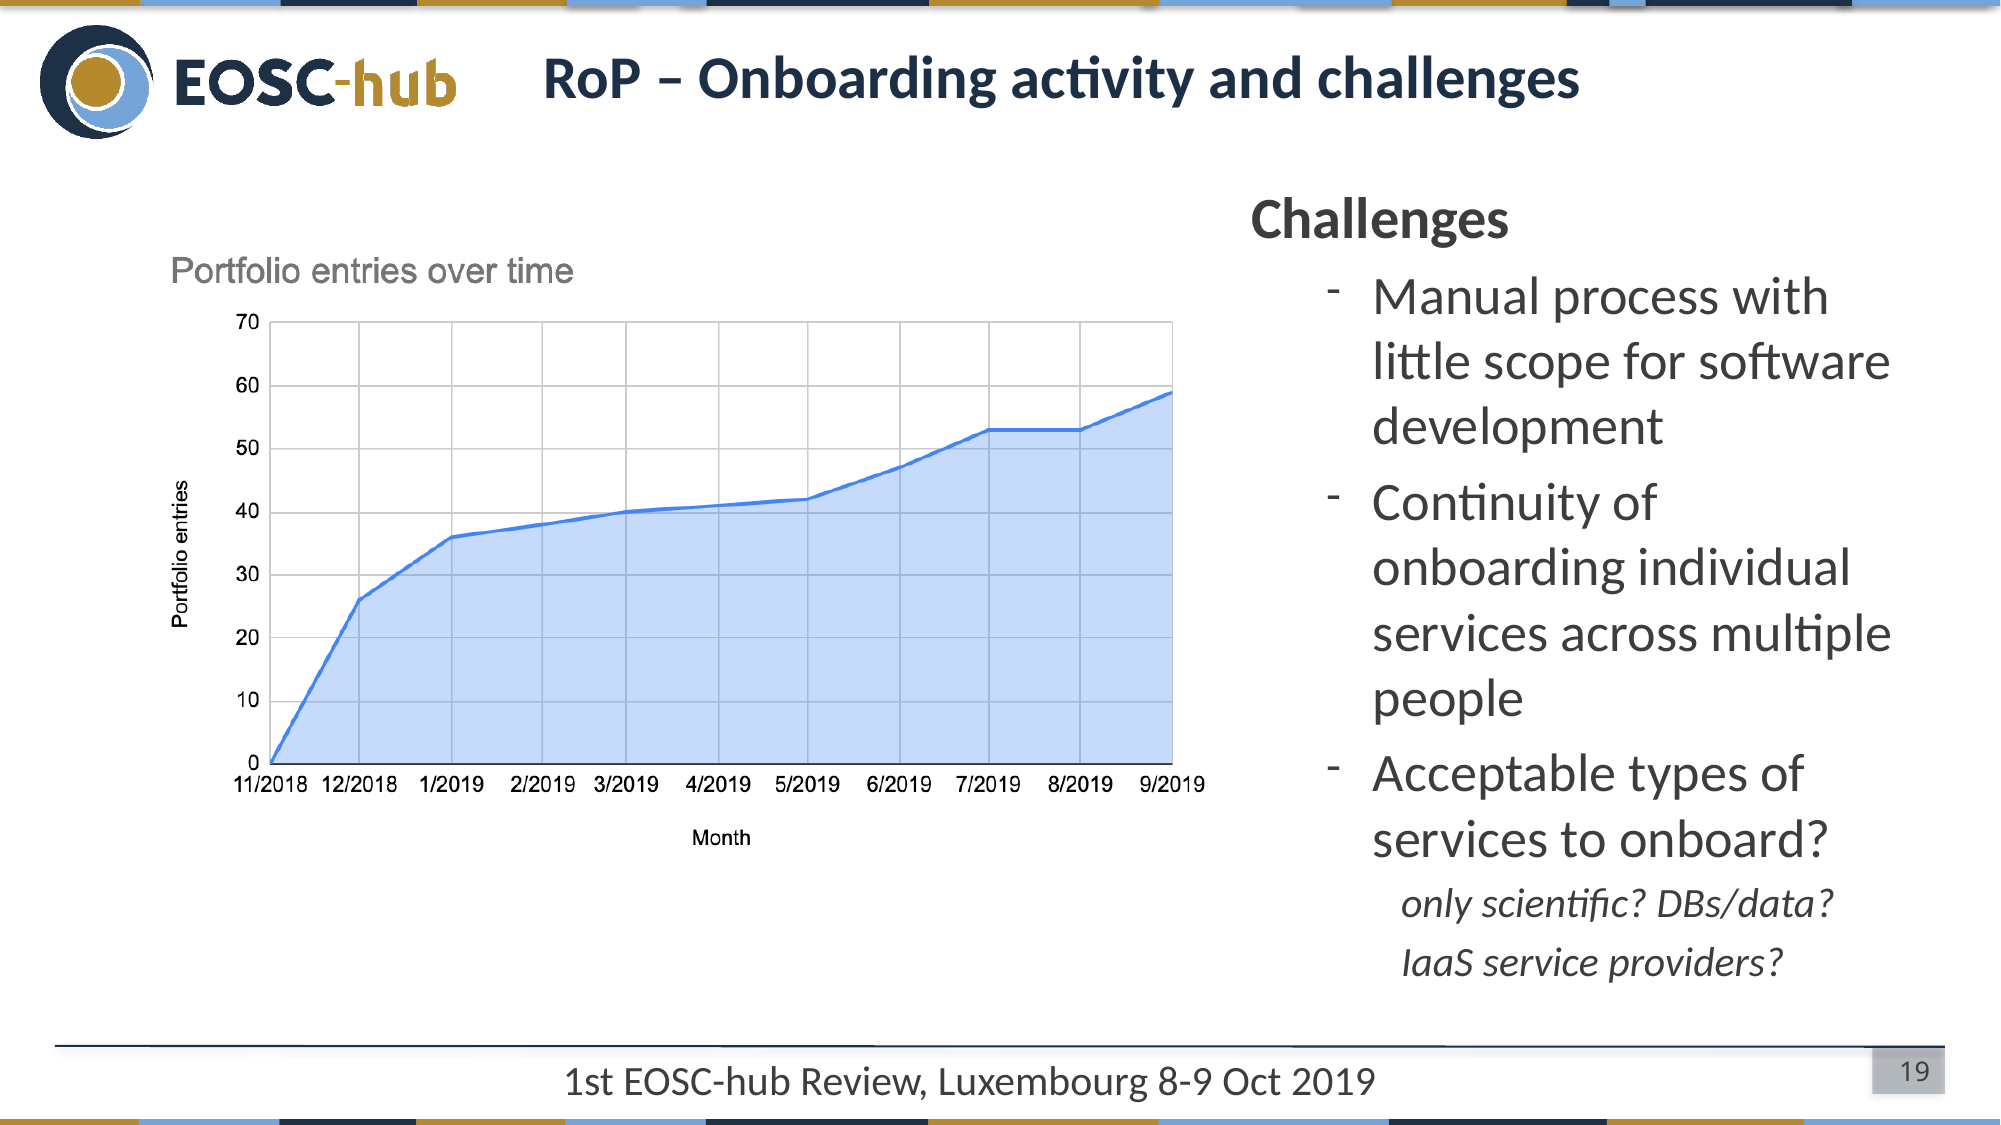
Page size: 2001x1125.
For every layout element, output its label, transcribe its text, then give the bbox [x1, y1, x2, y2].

picture [17, 19, 479, 144]
picture [0, 1119, 2000, 1125]
list Challenges Manual process with little scope for software development Continuity of onboarding individual services across multiple people Acceptable types of services to onboard? only scientific? DBs/data? IaaS service providers? [1236, 172, 1909, 1024]
slide_number 19 [1433, 1046, 1945, 1094]
title RoP – Onboarding activity and challenges [528, 30, 1946, 120]
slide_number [532, 1046, 1407, 1094]
picture [137, 221, 1205, 882]
